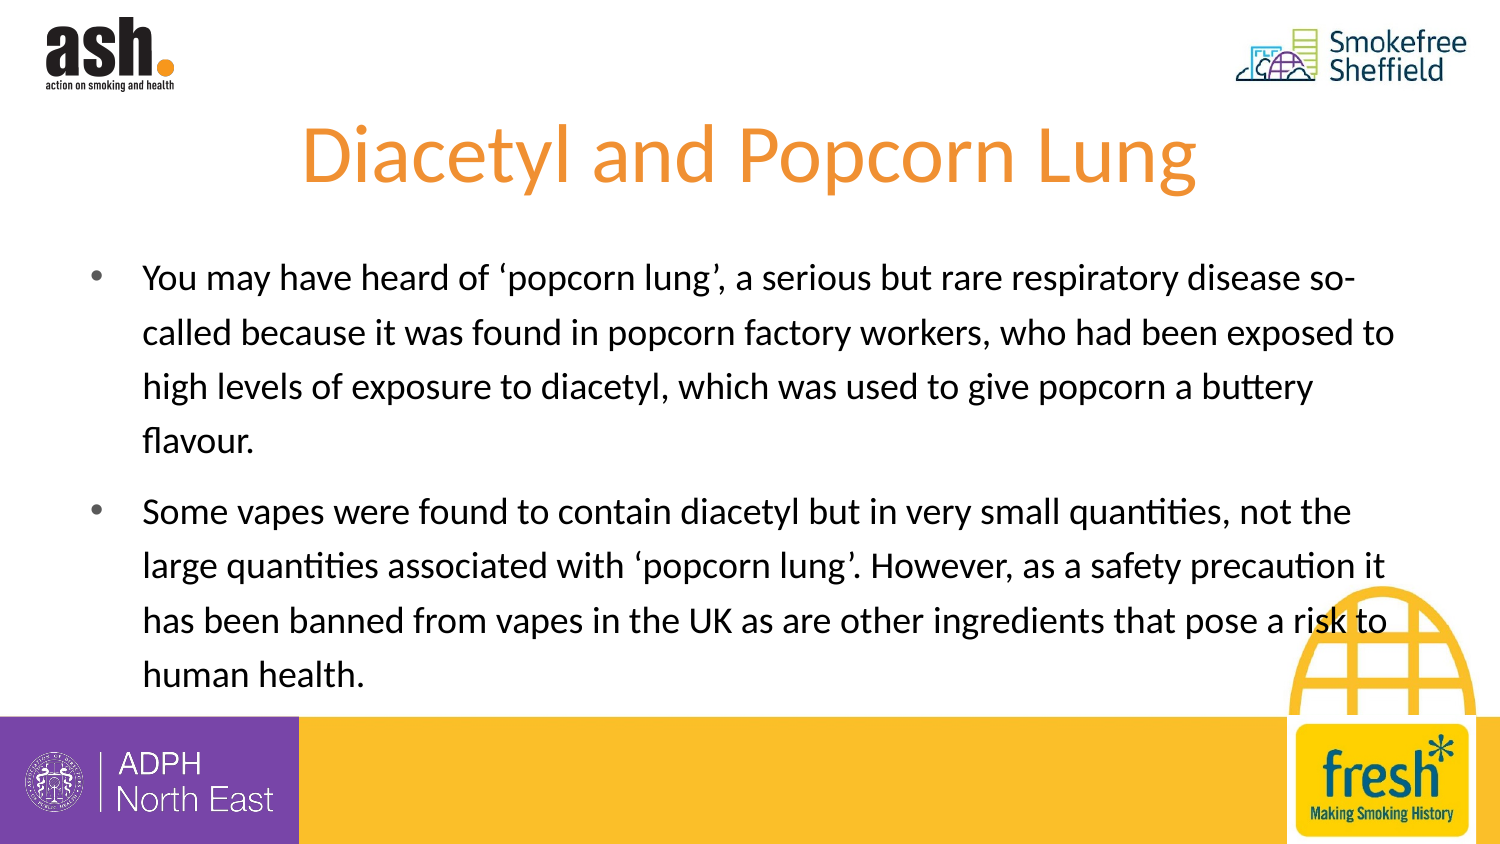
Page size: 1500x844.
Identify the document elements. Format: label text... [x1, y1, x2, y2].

title Diacetyl and Popcorn Lung [75, 78, 1425, 220]
picture [25, 752, 273, 812]
picture [0, 0, 1500, 844]
list You may have heard of ‘popcorn lung’, a serious but rare respiratory disease so-called because it was found in popcorn factory workers, who had been exposed to high levels of exposure to diacetyl, which was used to give popcorn a buttery flavour. Some vapes were found to contain diacetyl but in very small quantities, not the large quantities associated with ‘popcorn lung’. However, as a safety precaution it has been banned from vapes in the UK as are other ingredients that pose a risk to human health. [75, 236, 1425, 709]
